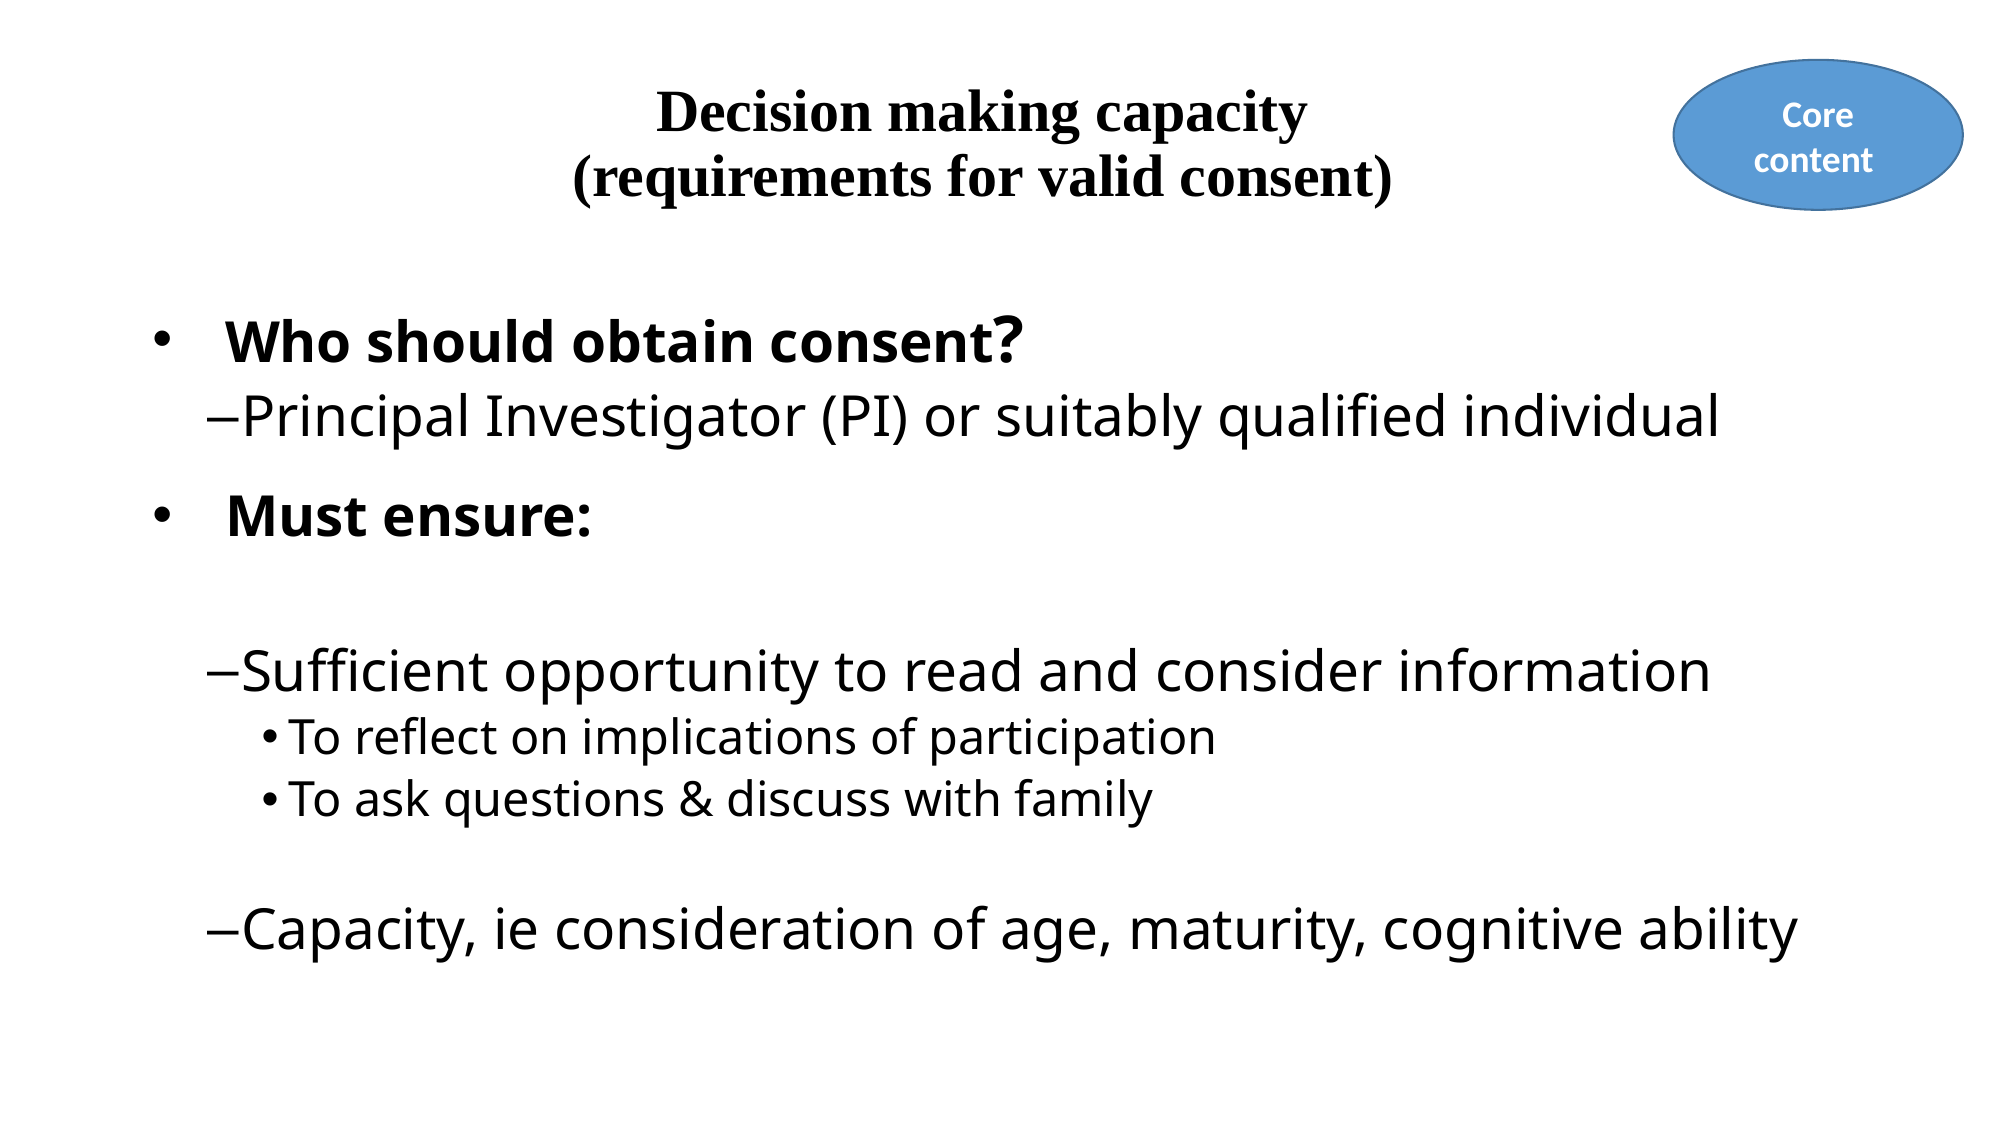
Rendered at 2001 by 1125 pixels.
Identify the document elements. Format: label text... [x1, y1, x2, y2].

text_box Core content [1672, 58, 1964, 211]
list Who should obtain consent? Principal Investigator (PI) or suitably qualified individual Must ensure: Sufficient opportunity to read and consider information To reflect on implications of participation To ask questions & discuss with family Capacity, ie consideration of age, maturity, cognitive ability [137, 299, 1863, 1014]
title Decision making capacity (requirements for valid consent) [120, 0, 1846, 218]
